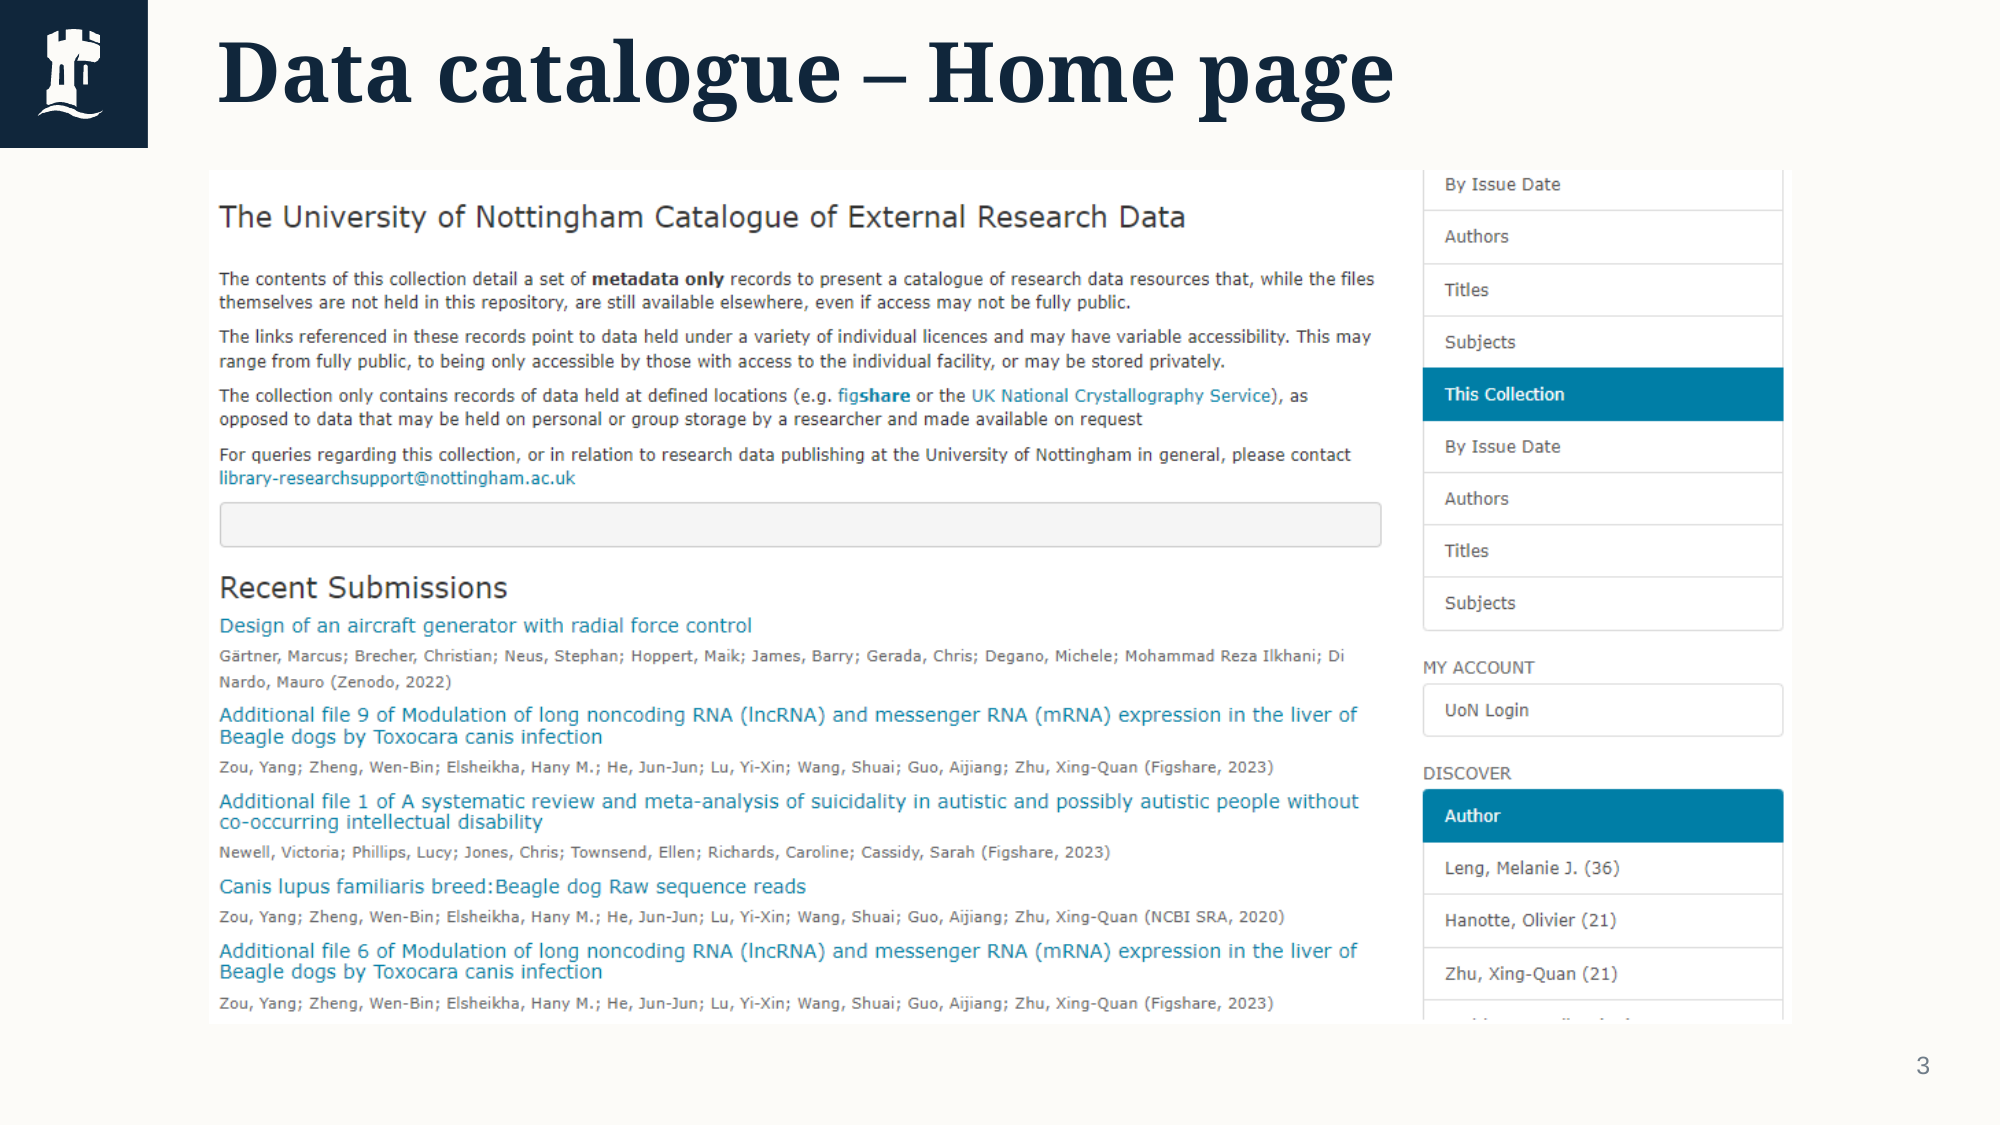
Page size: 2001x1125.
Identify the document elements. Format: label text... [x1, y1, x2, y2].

picture [0, 0, 148, 148]
slide_number 3 [1812, 1049, 1931, 1083]
title Data catalogue – Home page [217, 0, 1931, 148]
picture [209, 170, 1792, 1024]
